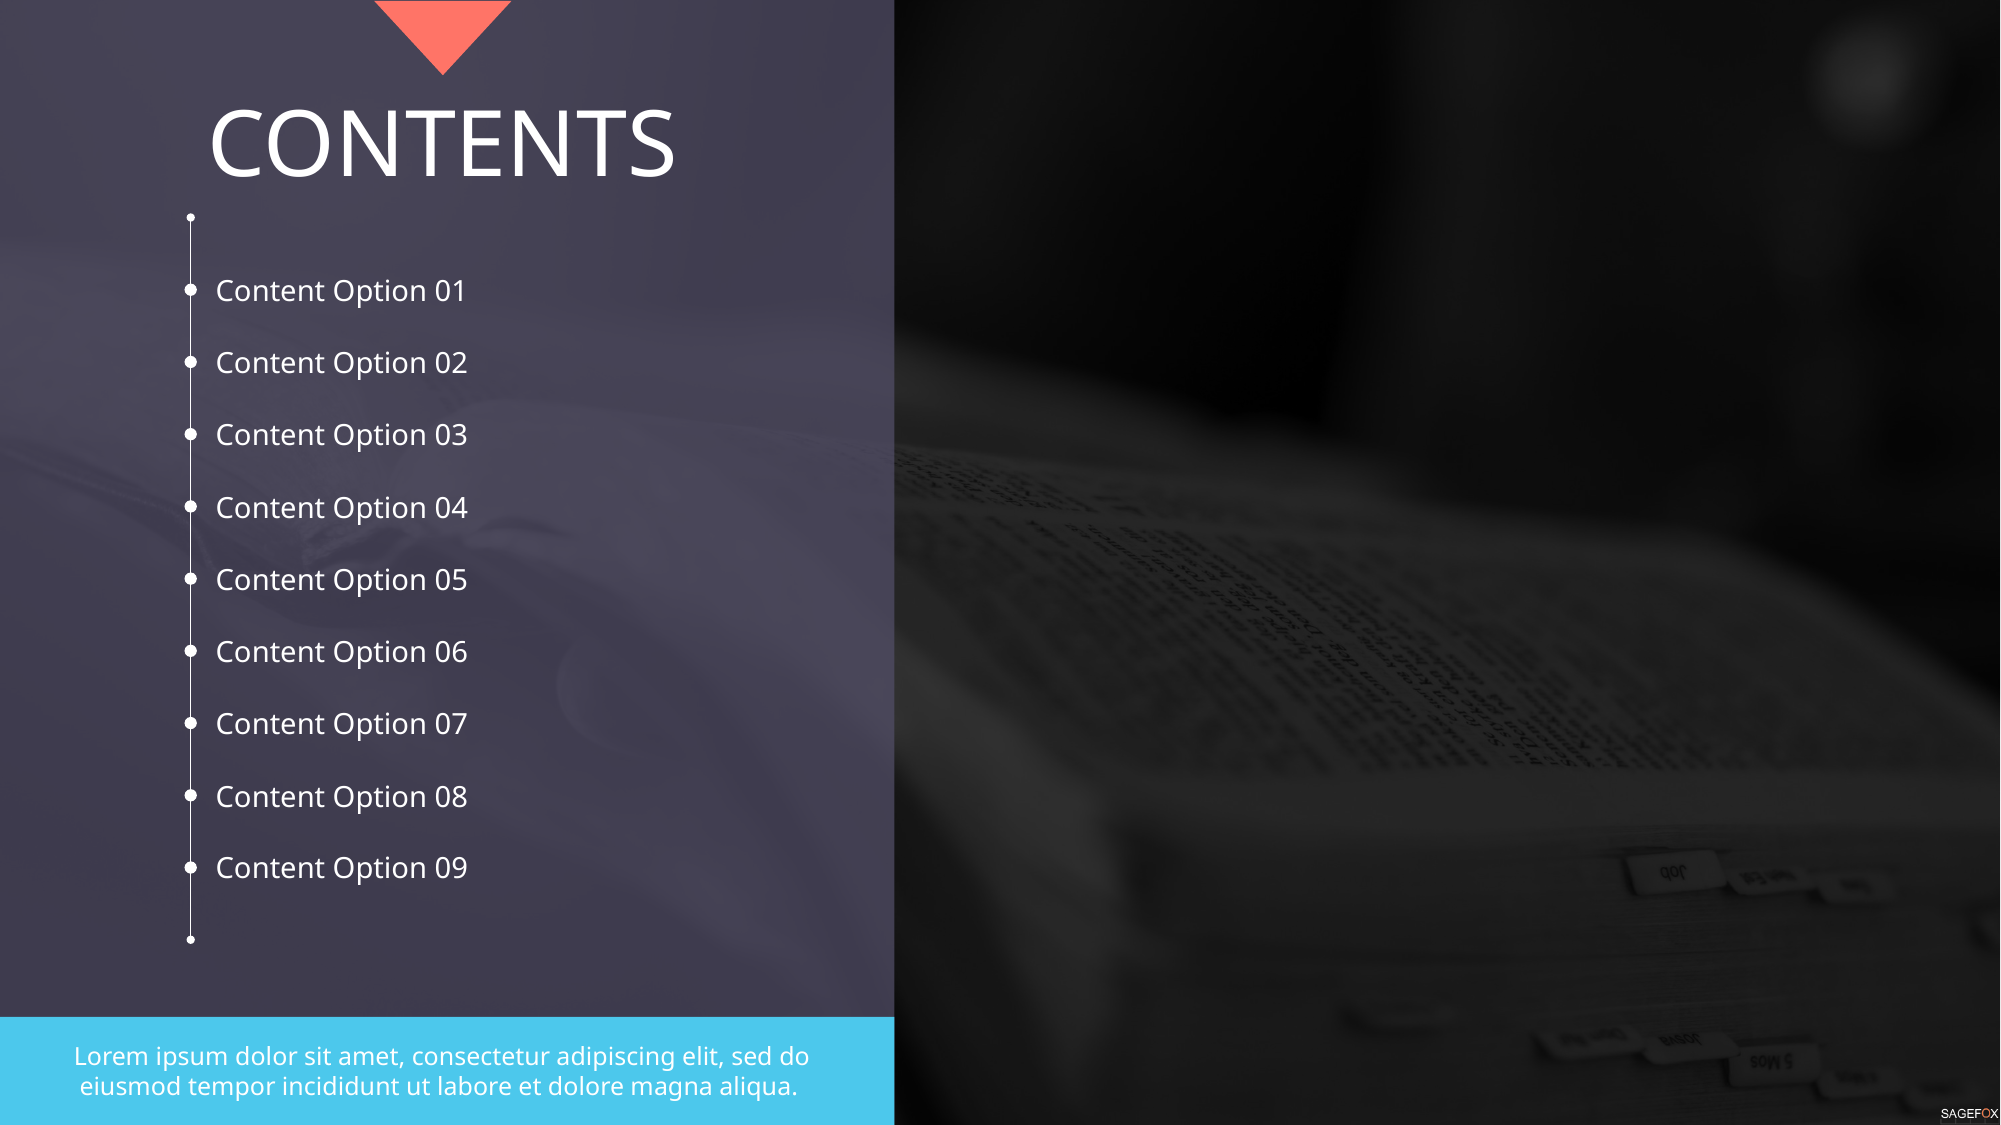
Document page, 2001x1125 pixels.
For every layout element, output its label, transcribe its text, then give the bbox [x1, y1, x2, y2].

text_box Content Option 04 [200, 481, 501, 532]
text_box CONTENTS [142, 77, 743, 202]
text_box Content Option 09 [200, 842, 501, 893]
text_box Content Option 08 [200, 770, 501, 821]
text_box Lorem ipsum dolor sit amet, consectetur adipiscing elit, sed do eiusmod tempor incididunt ut labore et dolore magna aliqua. [11, 1033, 874, 1108]
picture [895, 0, 2001, 1125]
text_box Content Option 01 [200, 264, 501, 315]
text_box [0, 1016, 895, 1125]
text_box Content Option 02 [200, 337, 501, 387]
text_box [0, 0, 895, 1016]
text_box [371, 0, 514, 77]
text_box Content Option 05 [200, 554, 501, 604]
text_box Content Option 06 [200, 626, 501, 676]
text_box Content Option 07 [200, 697, 501, 748]
text_box Content Option 03 [200, 408, 501, 459]
